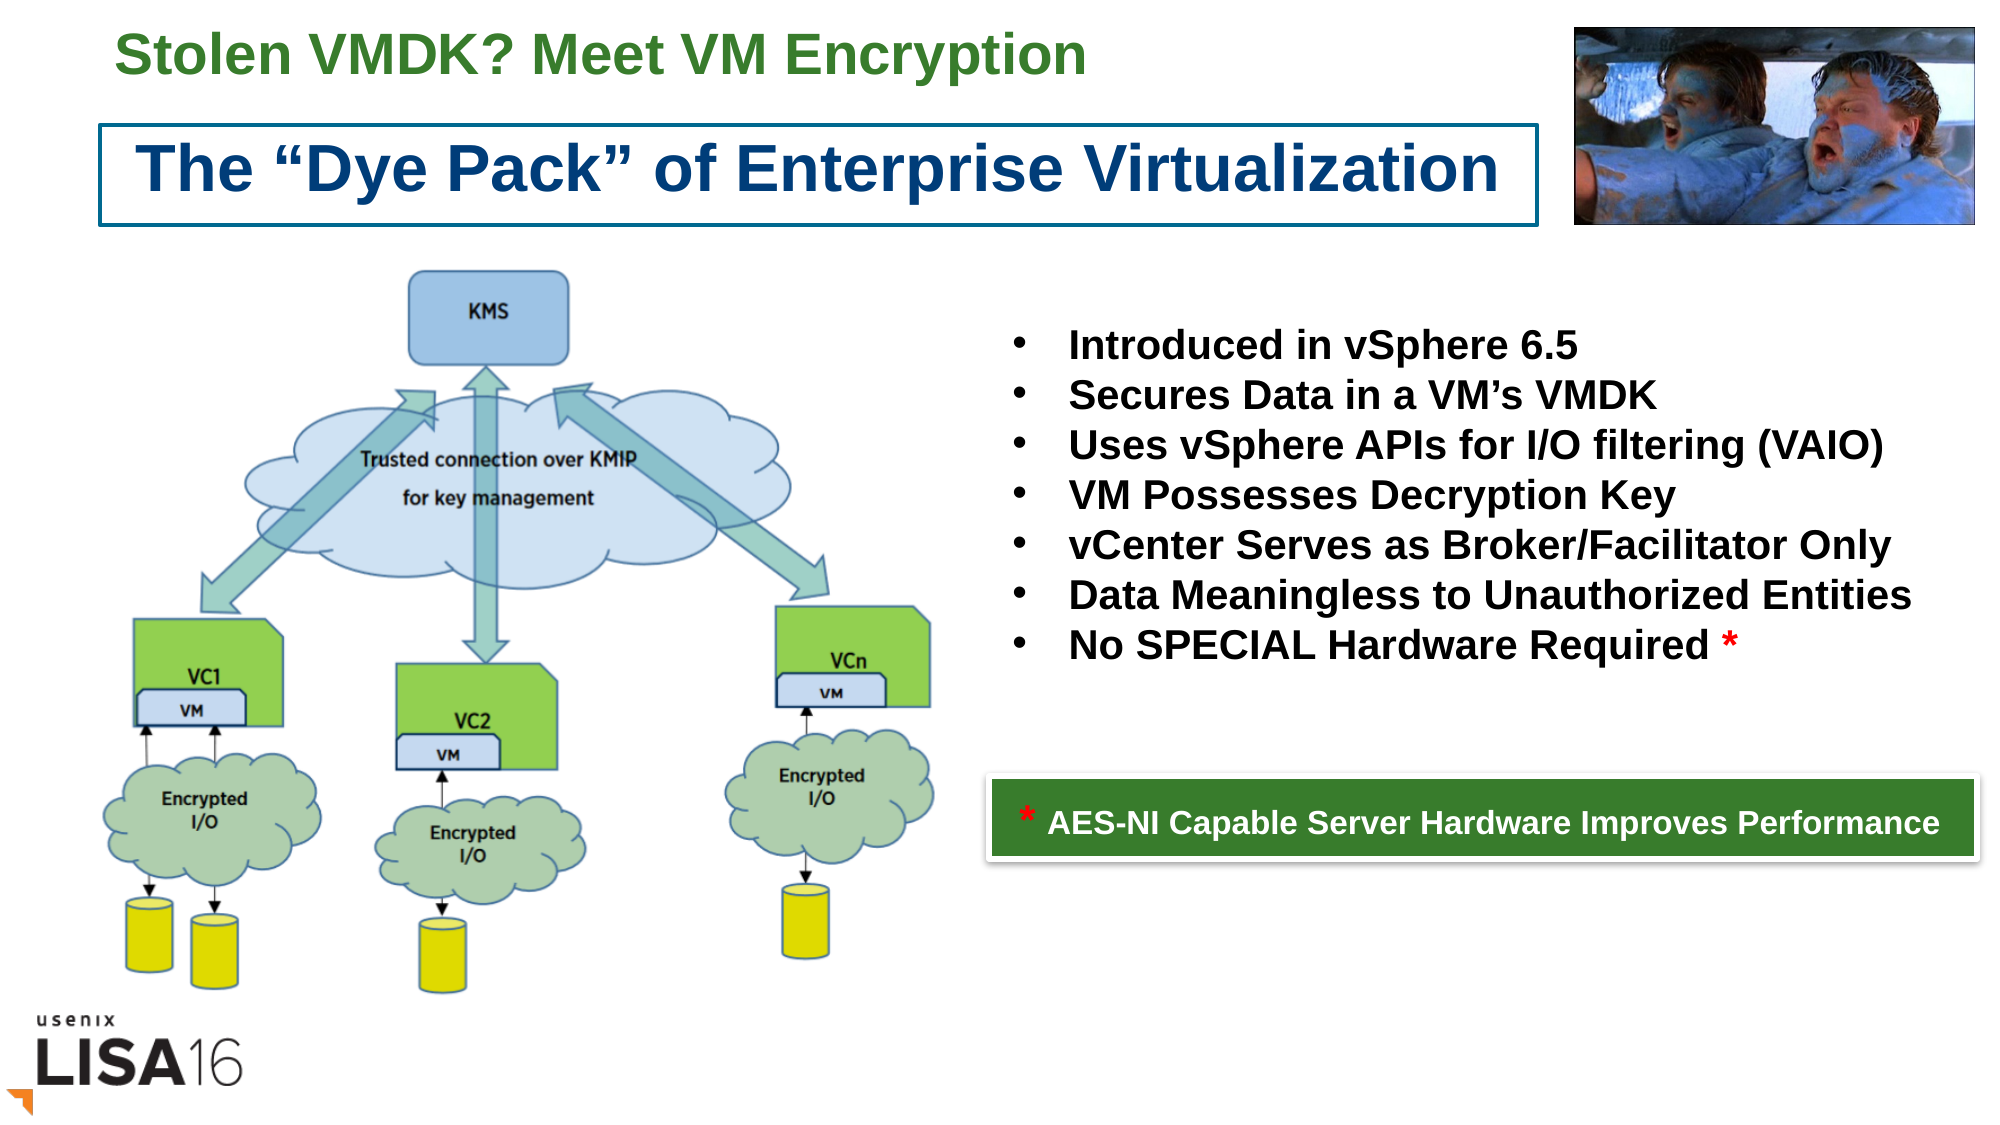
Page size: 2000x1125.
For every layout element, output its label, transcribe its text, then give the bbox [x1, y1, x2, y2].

picture [0, 1012, 249, 1118]
picture [1574, 26, 1975, 226]
text_box * AES-NI Capable Server Hardware Improves Performance [986, 773, 1980, 862]
text_box Introduced in vSphere 6.5 Secures Data in a VM’s VMDK Uses vSphere APIs for I/O filtering (VAIO) VM Possesses Decryption Key vCenter Serves as Broker/Facilitator Only Data Meaningless to Unauthorized Entities No SPECIAL Hardware Required * [1012, 317, 1950, 818]
picture [99, 262, 945, 1001]
text_box The “Dye Pack” of Enterprise Virtualization [98, 123, 1539, 227]
title Stolen VMDK? Meet VM Encryption [99, 16, 1588, 113]
